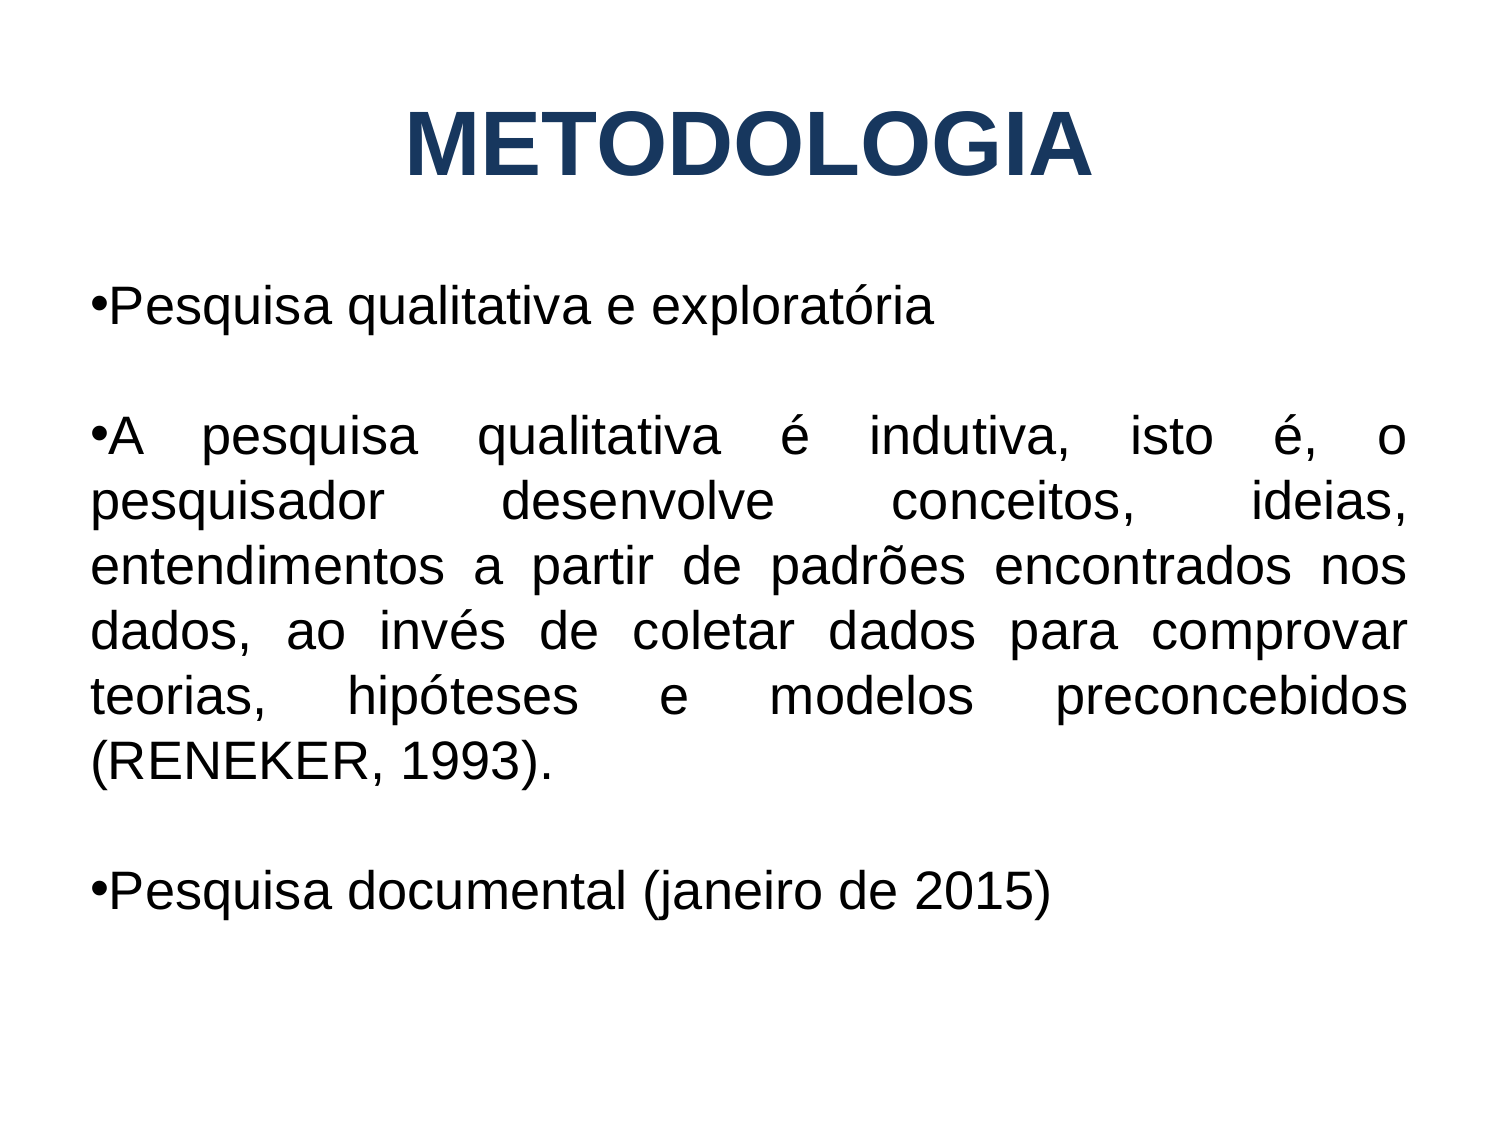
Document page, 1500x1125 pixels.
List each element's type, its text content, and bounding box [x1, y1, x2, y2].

title METODOLOGIA [75, 45, 1425, 233]
list Pesquisa qualitativa e exploratória A pesquisa qualitativa é indutiva, isto é, o pesquisador desenvolve conceitos, ideias, entendimentos a partir de padrões encontrados nos dados, ao invés de coletar dados para comprovar teorias, hipóteses e modelos preconcebidos (RENEKER, 1993). Pesquisa documental (janeiro de 2015) [75, 262, 1425, 1005]
